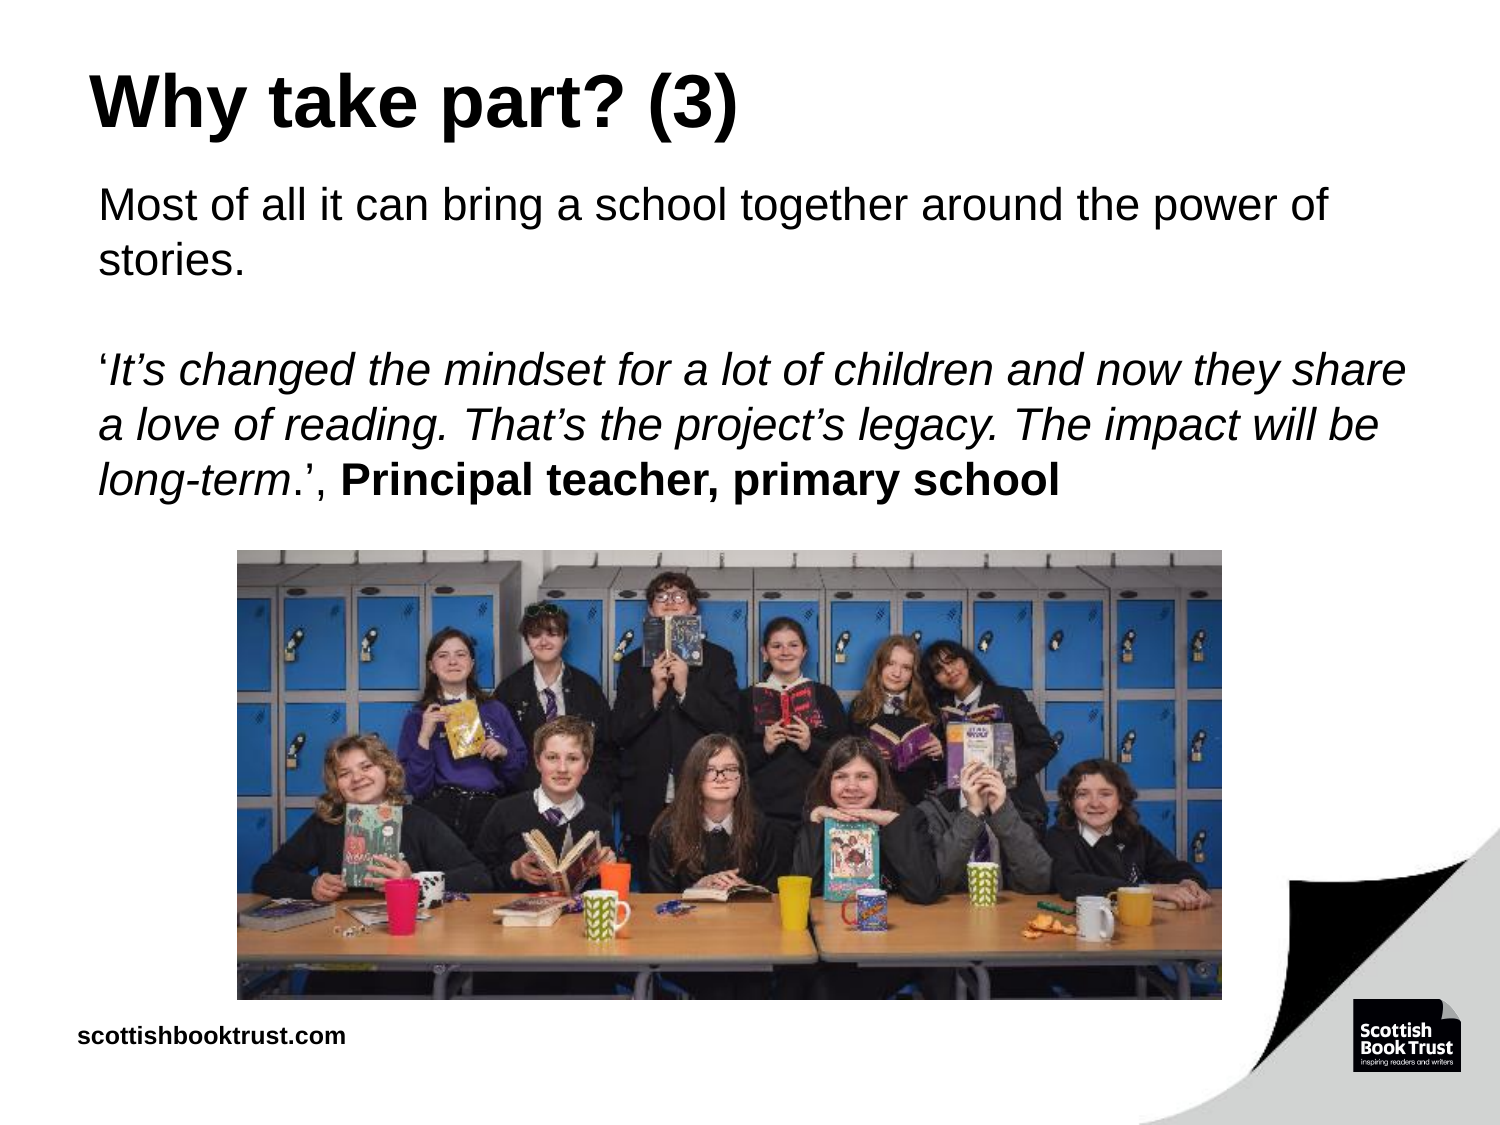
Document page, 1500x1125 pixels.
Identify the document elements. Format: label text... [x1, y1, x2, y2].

text_box scottishbooktrust.com [62, 1012, 513, 1058]
list Most of all it can bring a school together around the power of stories. ‘It’s changed the mindset for a lot of children and now they share a love of reading. That’s the project’s legacy. The impact will be long-term.’, Principal teacher, primary school [83, 167, 1434, 512]
title Why take part? (3) [75, 45, 1425, 233]
picture [0, 0, 1500, 1125]
